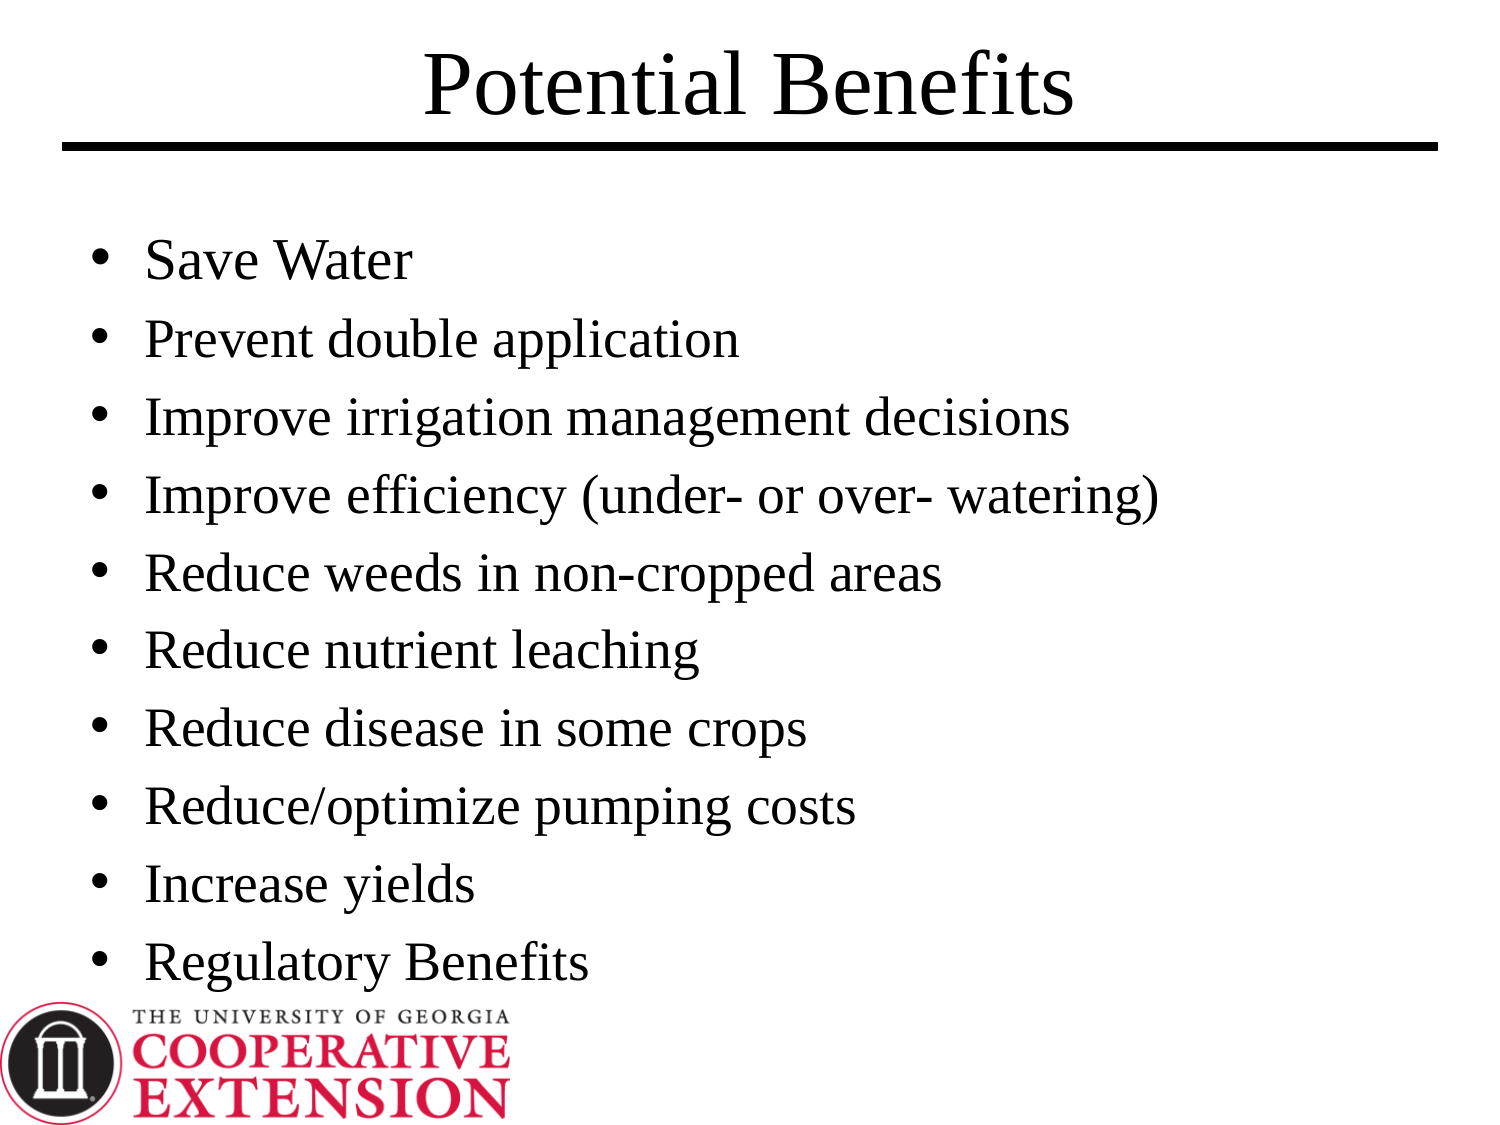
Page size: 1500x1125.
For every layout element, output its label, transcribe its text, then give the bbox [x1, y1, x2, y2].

text_box [62, 142, 1438, 150]
title Potential Benefits [75, 0, 1425, 142]
list Save Water Prevent double application Improve irrigation management decisions Improve efficiency (under- or over- watering) Reduce weeds in non-cropped areas Reduce nutrient leaching Reduce disease in some crops Reduce/optimize pumping costs Increase yields Regulatory Benefits [75, 212, 1425, 1005]
picture [0, 1002, 511, 1125]
title Potential Benefits [75, 150, 1425, 155]
